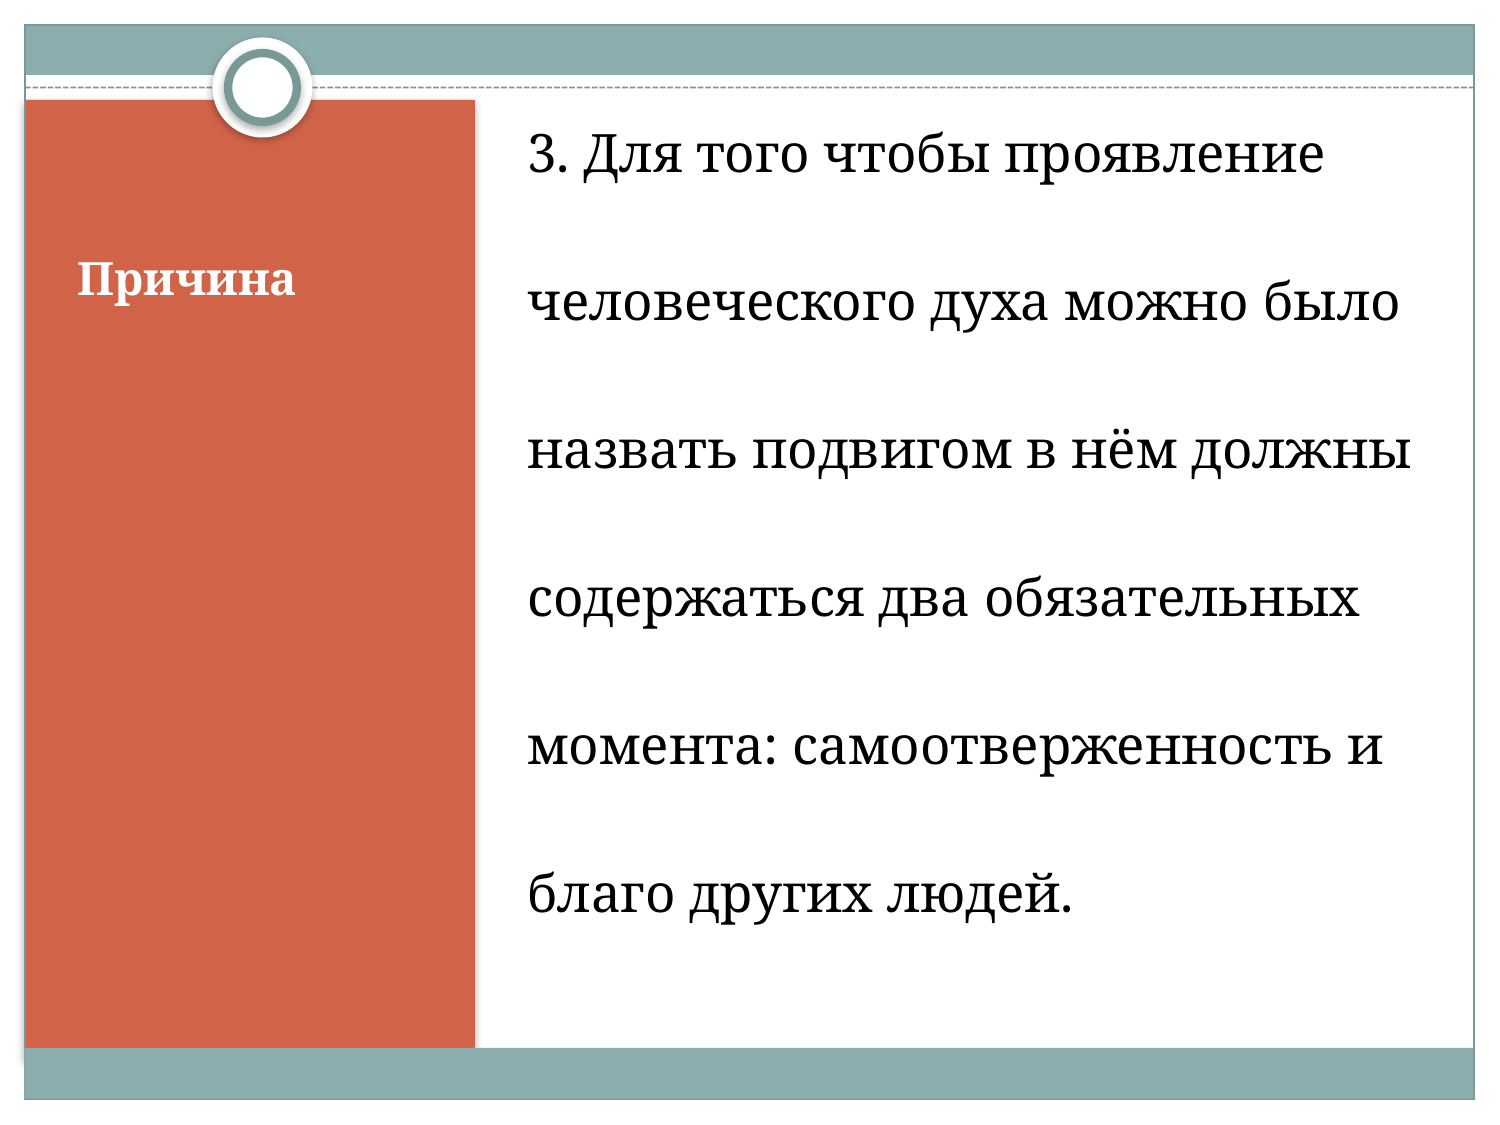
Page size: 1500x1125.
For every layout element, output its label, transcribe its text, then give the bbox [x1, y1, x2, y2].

list 3. Для того чтобы проявление человеческого духа можно было назвать подвигом в нём должны содержаться два обязательных момента: самоотверженность и благо других людей. [512, 112, 1438, 1001]
title Причина [62, 149, 451, 313]
